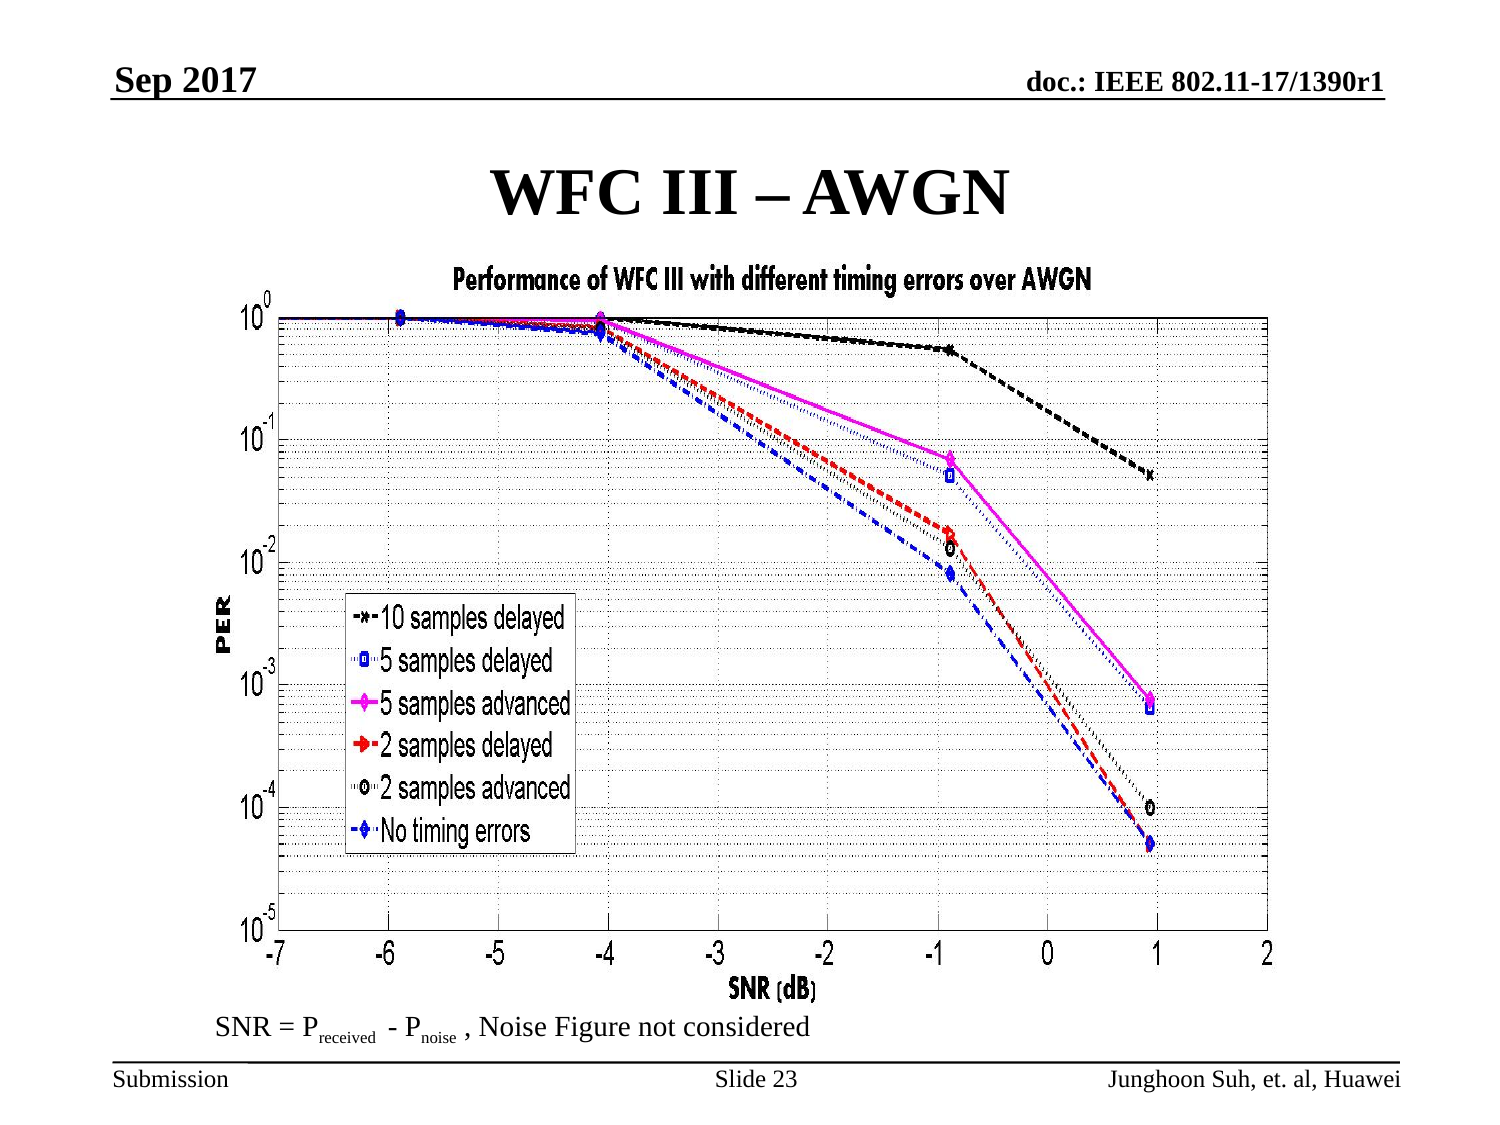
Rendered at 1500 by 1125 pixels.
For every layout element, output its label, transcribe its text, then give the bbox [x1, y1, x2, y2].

title WFC III – AWGN [112, 112, 1388, 262]
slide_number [114, 54, 265, 101]
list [112, 262, 1388, 1013]
text_box SNR = Preceived - Pnoise , Noise Figure not considered [200, 1022, 975, 1055]
footer Junghoon Suh, et. al, Huawei [1104, 1061, 1402, 1093]
slide_number Slide 23 [712, 1061, 800, 1093]
